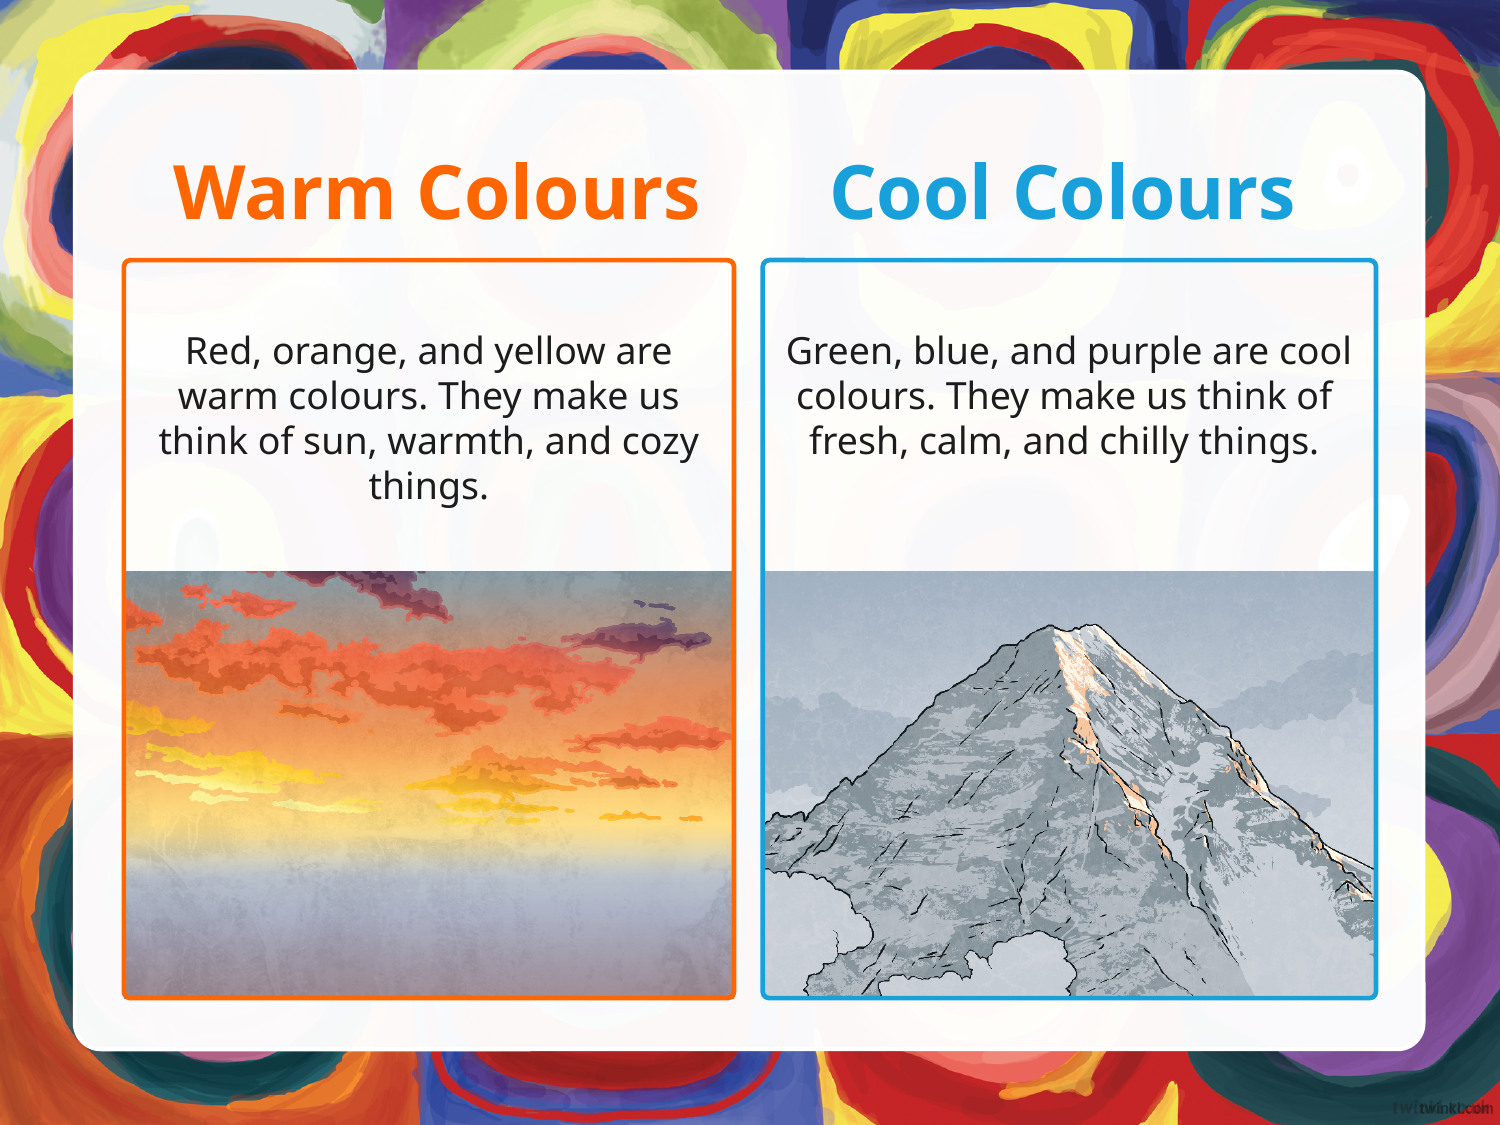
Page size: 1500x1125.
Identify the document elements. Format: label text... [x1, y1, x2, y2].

text_box [123, 309, 735, 571]
text_box Green, blue, and purple are cool colours. They make us think of fresh, calm, and chilly things. [762, 319, 1376, 470]
text_box [762, 260, 1377, 992]
text_box Cool Colours [750, 83, 1376, 307]
text_box Red, orange, and yellow are warm colours. They make us think of sun, warmth, and cozy things. [123, 319, 734, 515]
title Warm Colours [122, 82, 752, 309]
picture [0, 0, 1500, 1125]
